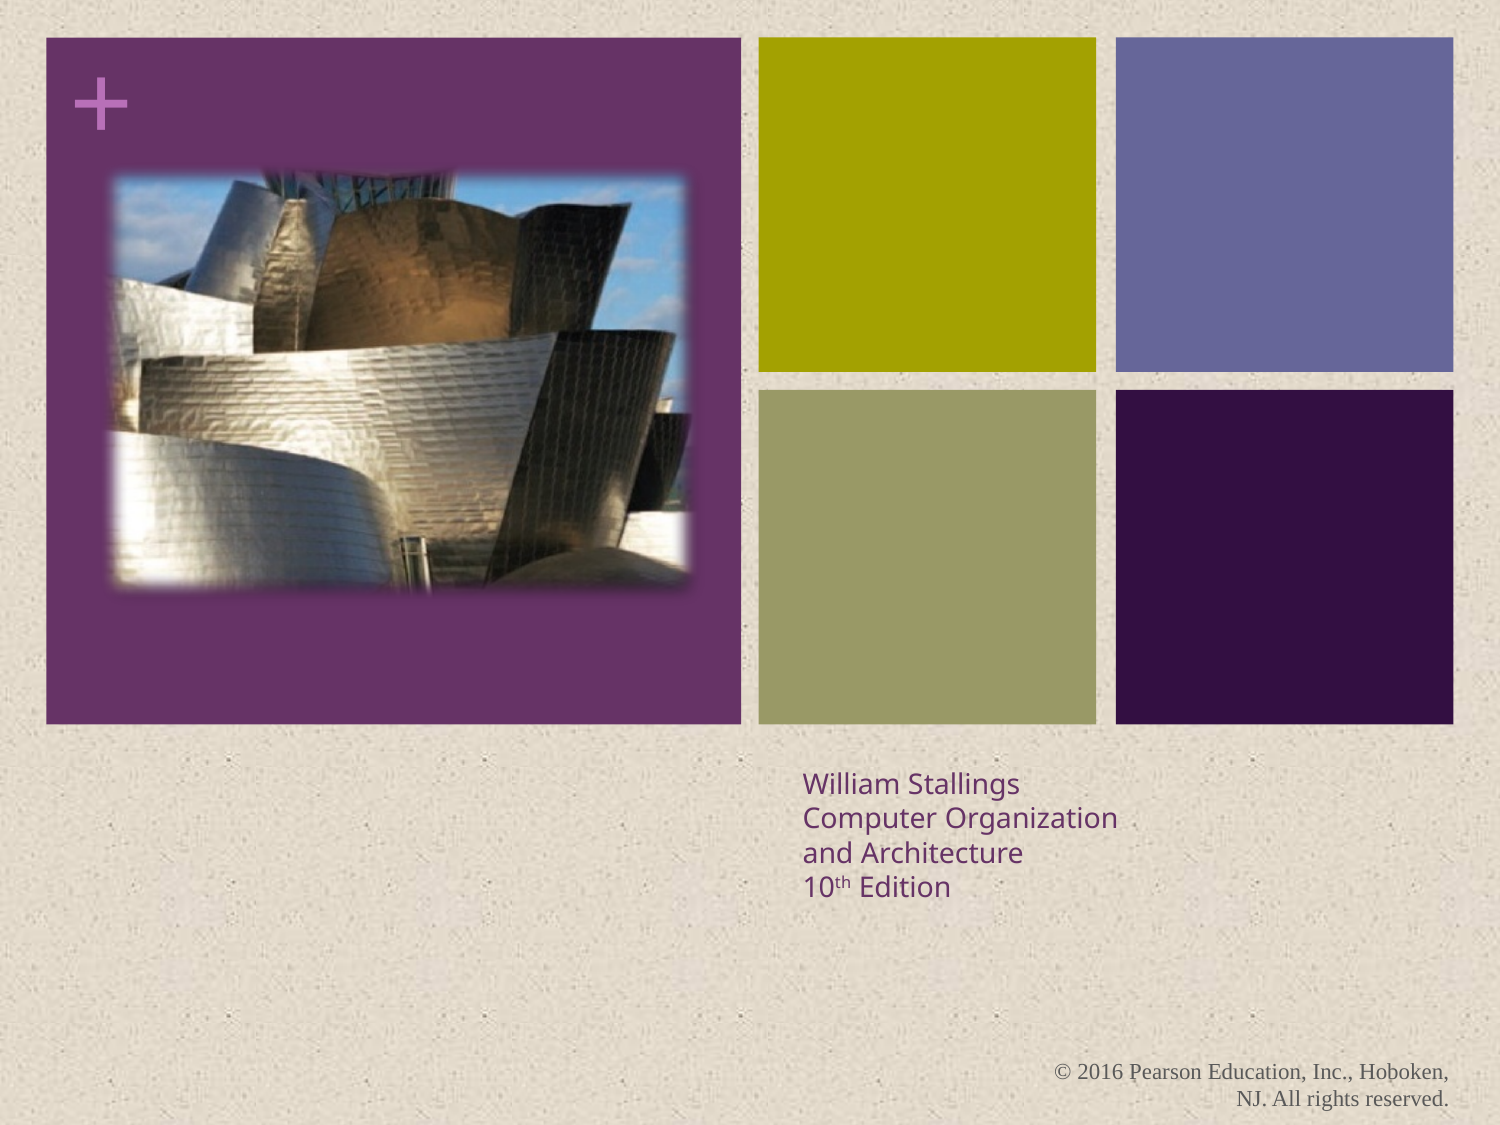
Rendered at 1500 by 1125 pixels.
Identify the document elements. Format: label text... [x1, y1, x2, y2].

picture [0, 0, 1500, 1125]
title William Stallings Computer Organization and Architecture 10th Edition [787, 758, 1450, 912]
footer © 2016 Pearson Education, Inc., Hoboken, NJ. All rights reserved. [1035, 1054, 1465, 1114]
